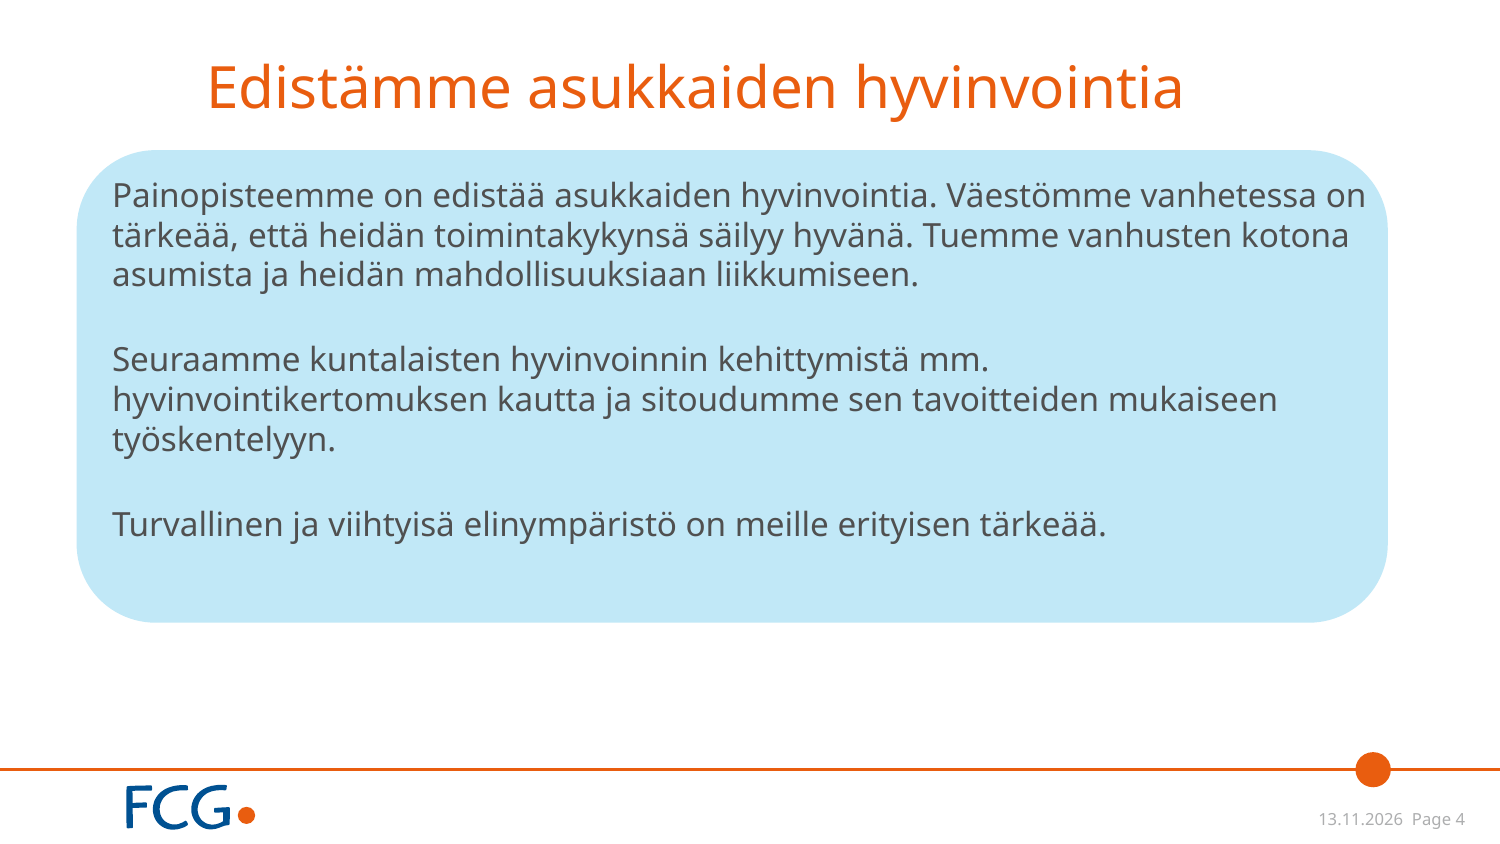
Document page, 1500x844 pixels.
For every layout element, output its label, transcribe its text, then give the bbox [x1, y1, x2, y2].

text_box [75, 149, 1366, 611]
title Edistämme asukkaiden hyvinvointia [17, 20, 1374, 122]
text_box [1373, 181, 1389, 592]
list Painopisteemme on edistää asukkaiden hyvinvointia. Väestömme vanhetessa on tärkeää, että heidän toimintakykynsä säilyy hyvänä. Tuemme vanhusten kotona asumista ja heidän mahdollisuuksiaan liikkumiseen. Seuraamme kuntalaisten hyvinvoinnin kehittymistä mm. hyvinvointikertomuksen kautta ja sitoudumme sen tavoitteiden mukaiseen työskentelyyn. Turvallinen ja viihtyisä elinympäristö on meille erityisen tärkeää. [112, 173, 1373, 759]
